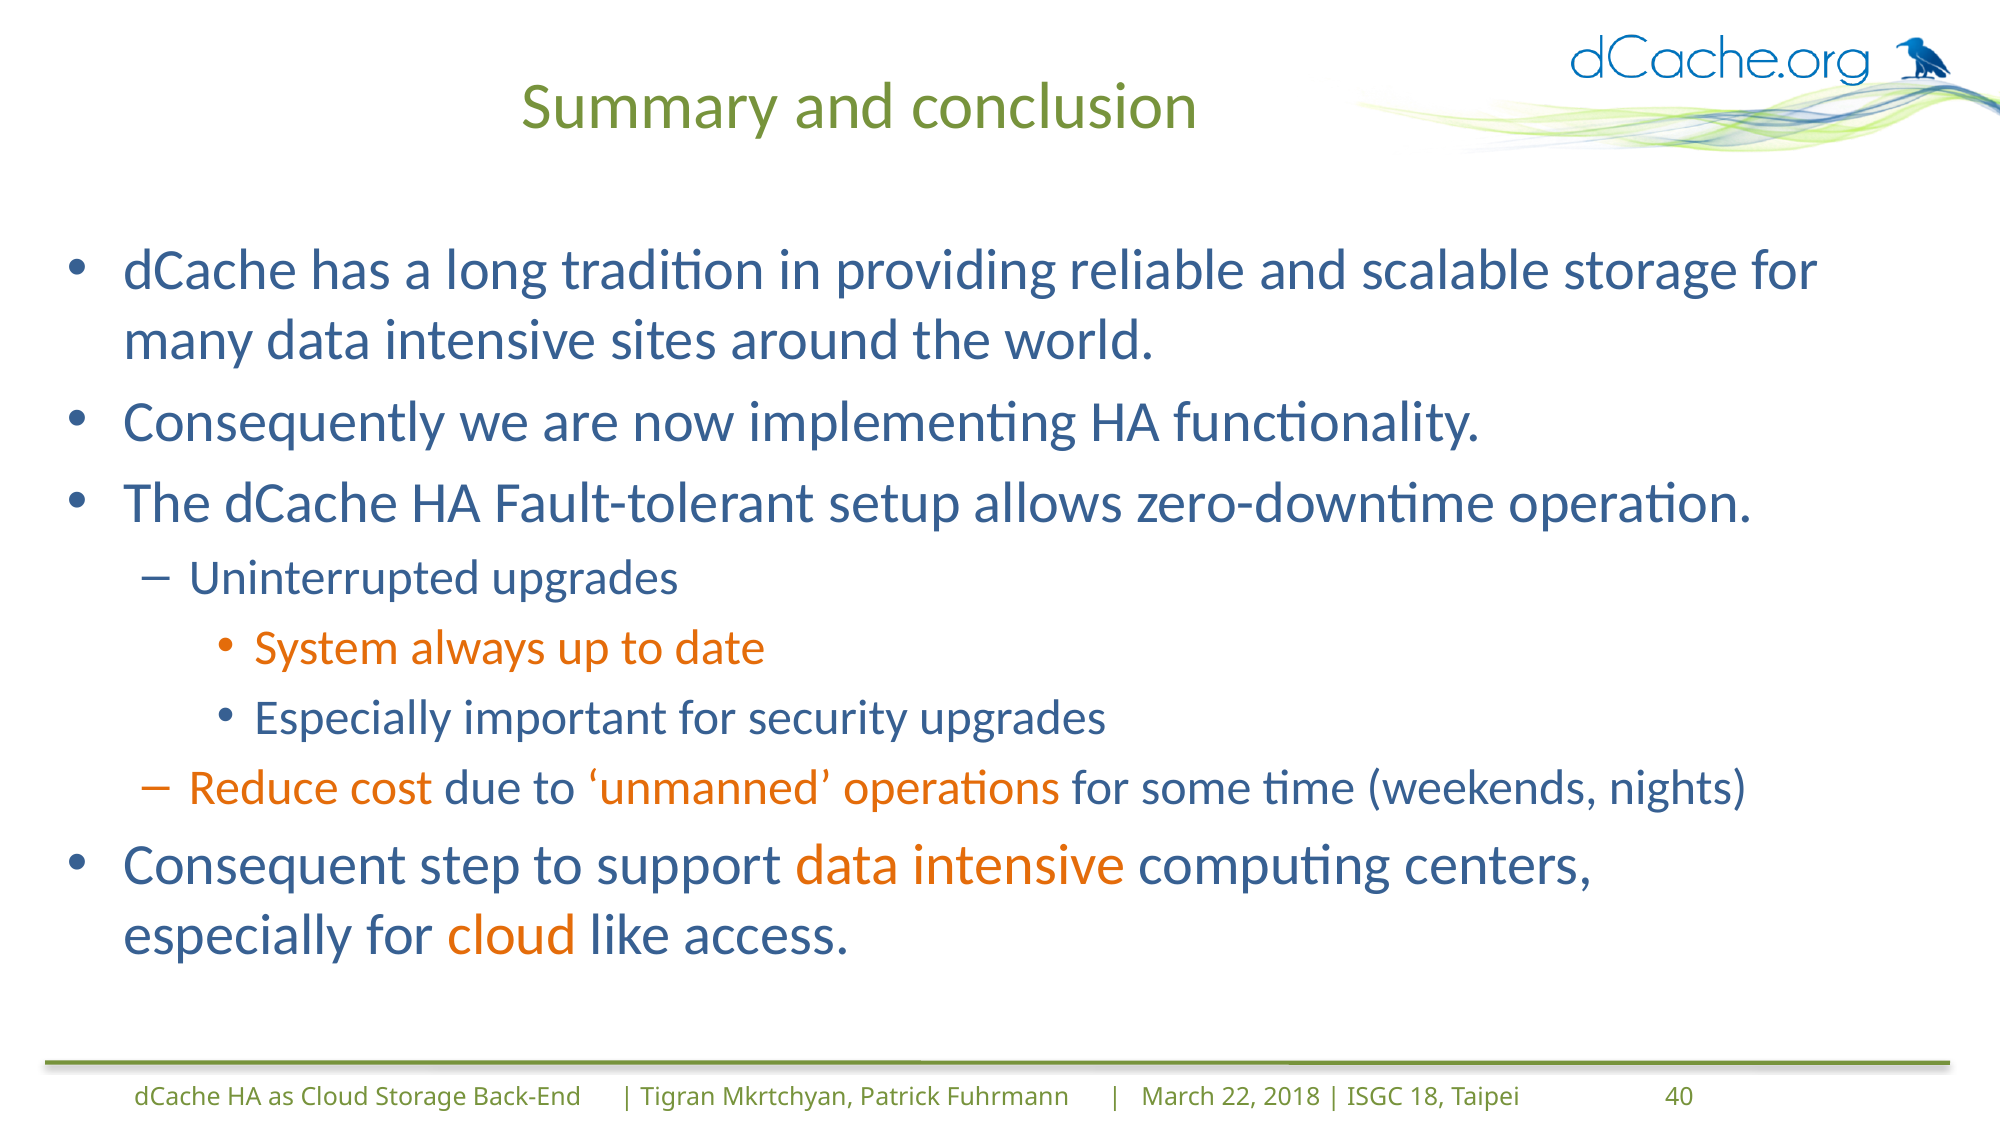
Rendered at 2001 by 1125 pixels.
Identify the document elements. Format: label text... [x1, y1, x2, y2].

picture [1295, 24, 2000, 161]
list dCache has a long tradition in providing reliable and scalable storage for many data intensive sites around the world. Consequently we are now implementing HA functionality. The dCache HA Fault-tolerant setup allows zero-downtime operation. Uninterrupted upgrades System always up to date Especially important for security upgrades Reduce cost due to ‘unmanned’ operations for some time (weekends, nights) Consequent step to support data intensive computing centers, especially for cloud like access. [52, 223, 1840, 374]
title Summary and conclusion [102, 54, 1619, 223]
